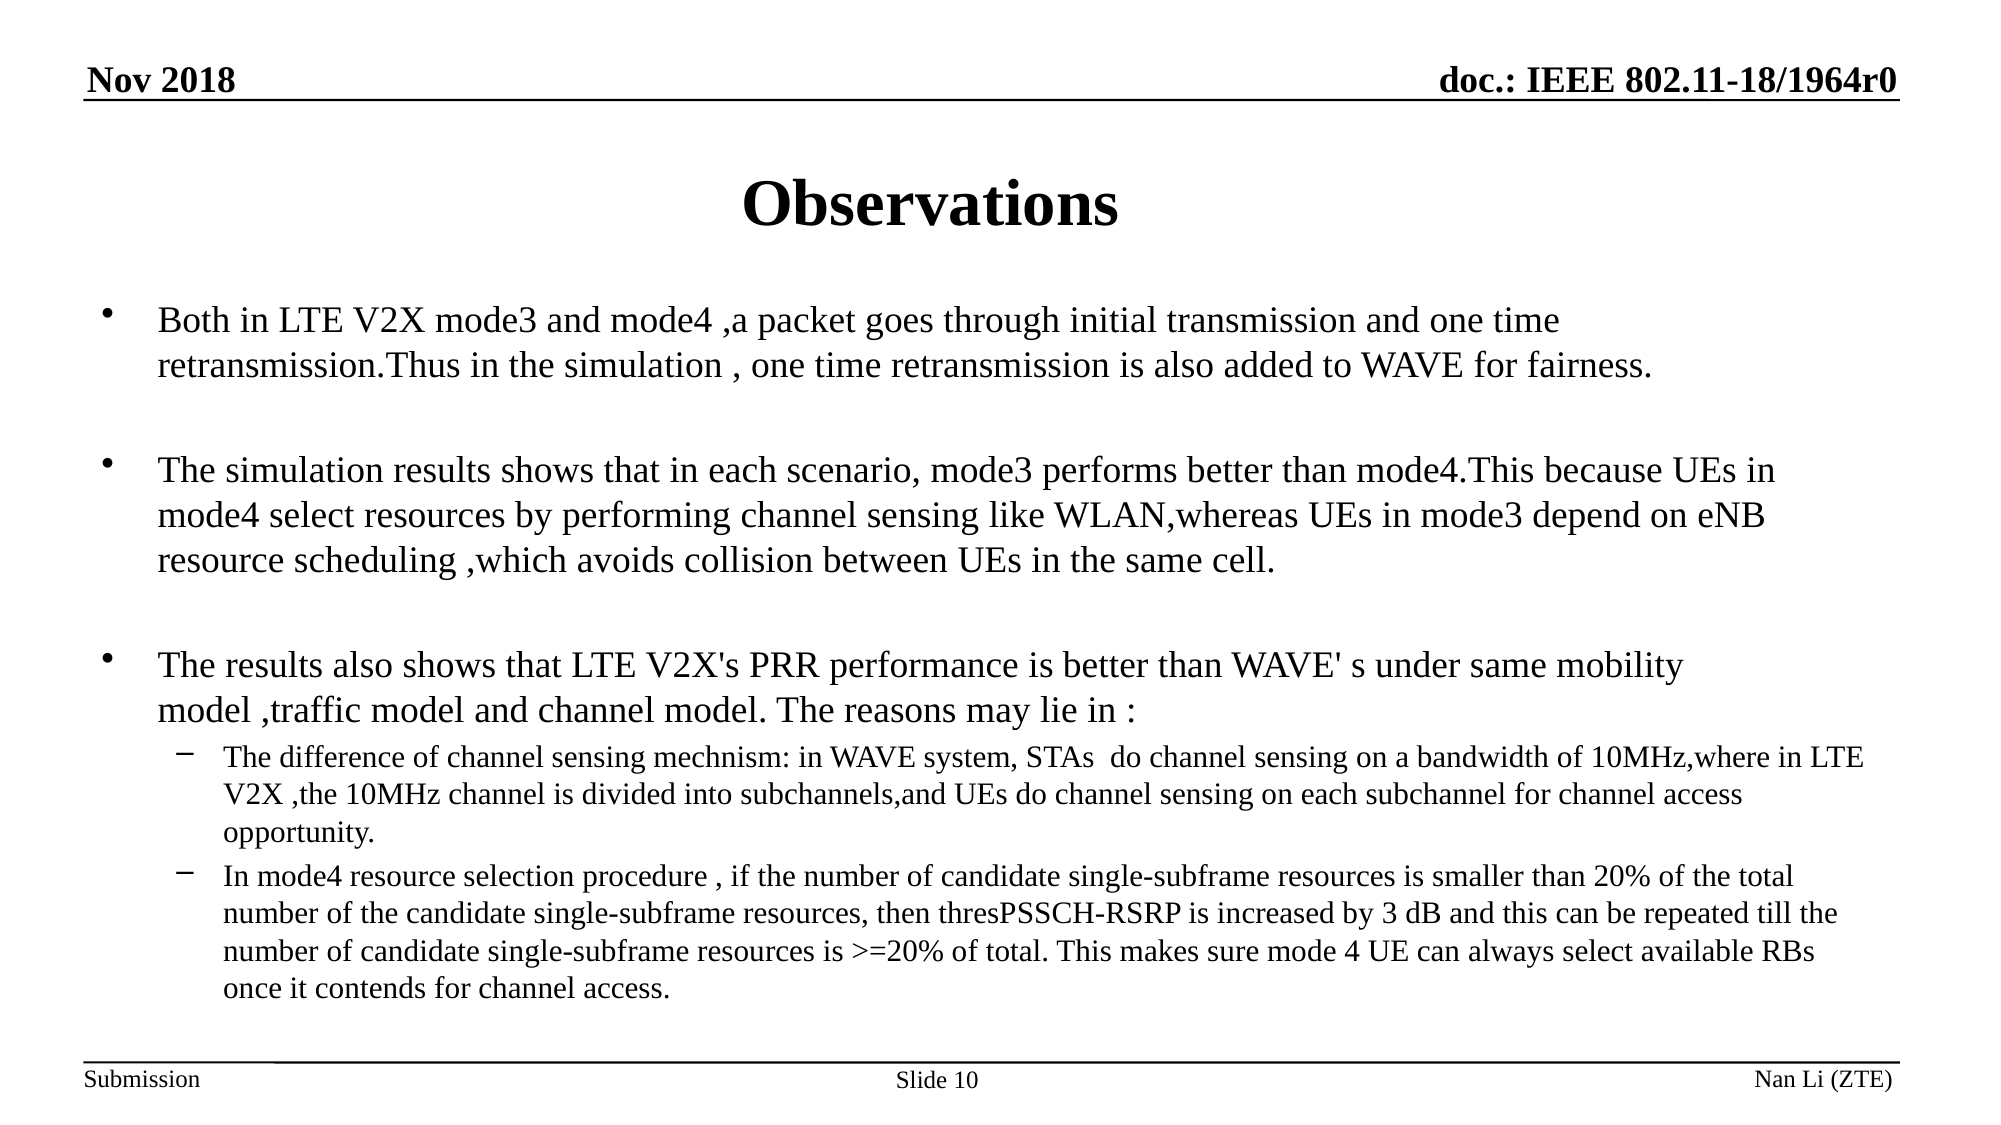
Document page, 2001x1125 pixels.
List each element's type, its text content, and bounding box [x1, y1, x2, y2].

list Both in LTE V2X mode3 and mode4 ,a packet goes through initial transmission and one time retransmission.Thus in the simulation , one time retransmission is also added to WAVE for fairness. The simulation results shows that in each scenario, mode3 performs better than mode4.This because UEs in mode4 select resources by performing channel sensing like WLAN,whereas UEs in mode3 depend on eNB resource scheduling ,which avoids collision between UEs in the same cell. The results also shows that LTE V2X's PRR performance is better than WAVE' s under same mobility model ,traffic model and channel model. The reasons may lie in : The difference of channel sensing mechnism: in WAVE system, STAs do channel sensing on a bandwidth of 10MHz,where in LTE V2X ,the 10MHz channel is divided into subchannels,and UEs do channel sensing on each subchannel for channel access opportunity. In mode4 resource selection procedure , if the number of candidate single-subframe resources is smaller than 20% of the total number of the candidate single-subframe resources, then thresPSSCH-RSRP is increased by 3 dB and this can be repeated till the number of candidate single-subframe resources is >=20% of total. This makes sure mode 4 UE can always select available RBs once it contends for channel access. [86, 287, 1888, 1063]
title Observations [110, 109, 1750, 288]
